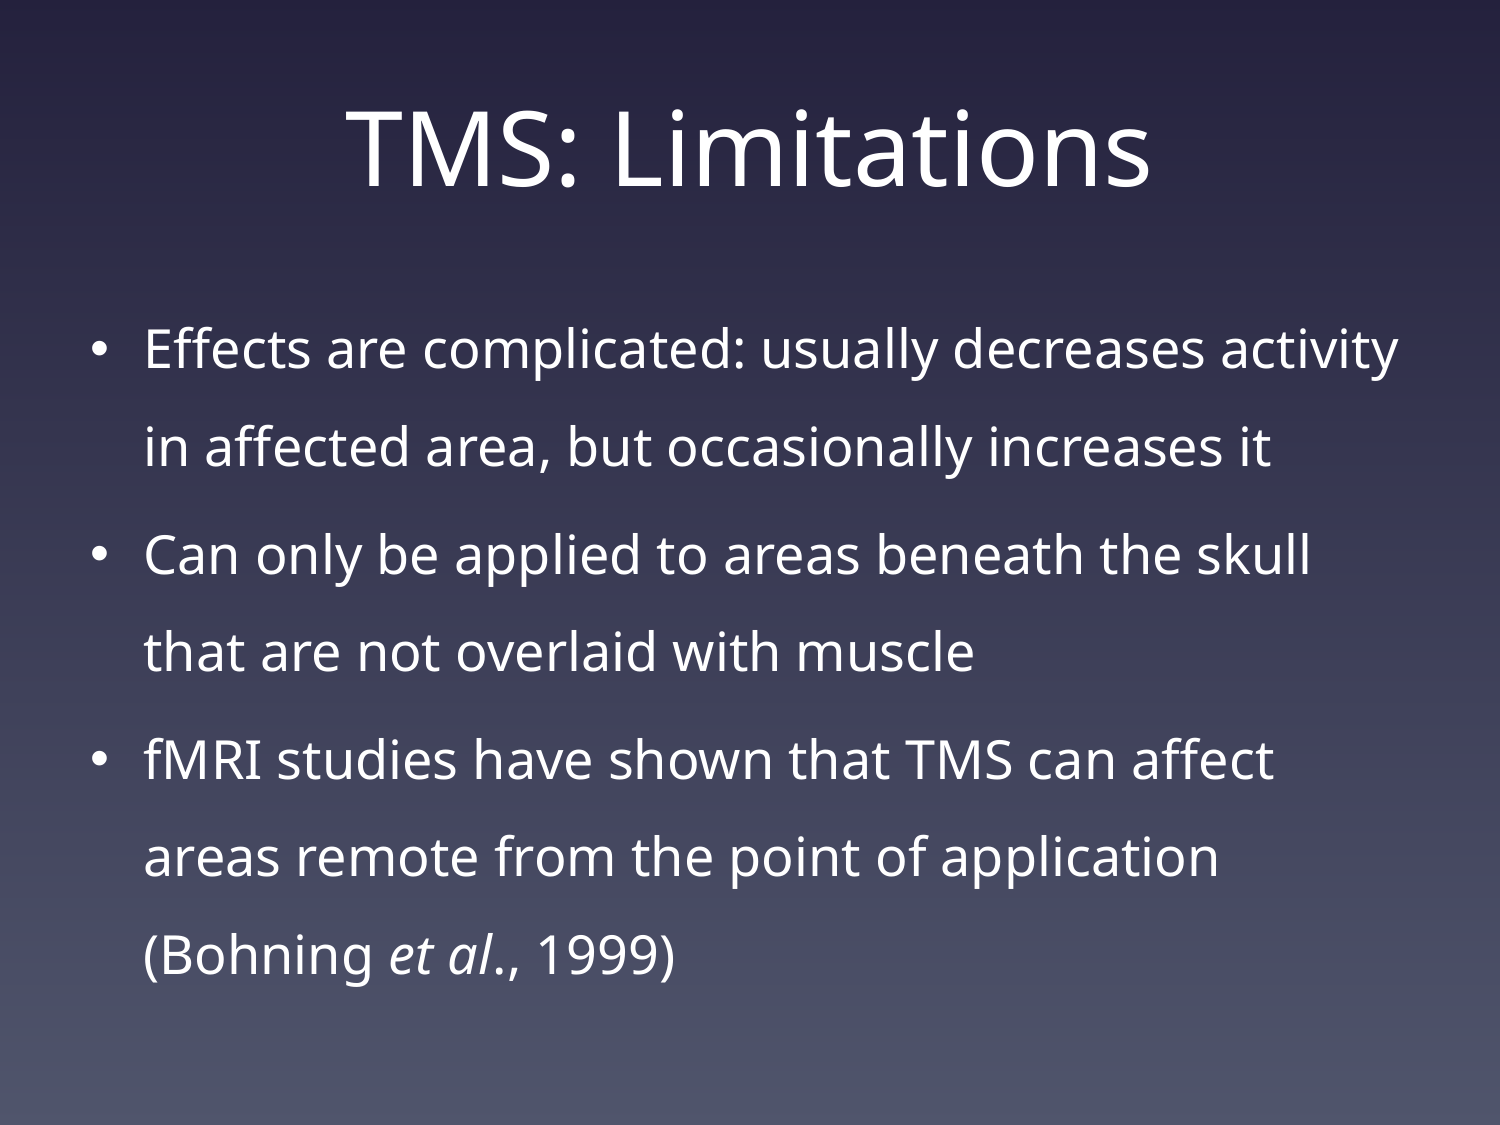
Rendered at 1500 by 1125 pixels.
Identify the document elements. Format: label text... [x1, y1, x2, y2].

title TMS: Limitations [75, 75, 1425, 262]
list Effects are complicated: usually decreases activity in affected area, but occasionally increases it Can only be applied to areas beneath the skull that are not overlaid with muscle fMRI studies have shown that TMS can affect areas remote from the point of application (Bohning et al., 1999) [75, 262, 1425, 1005]
